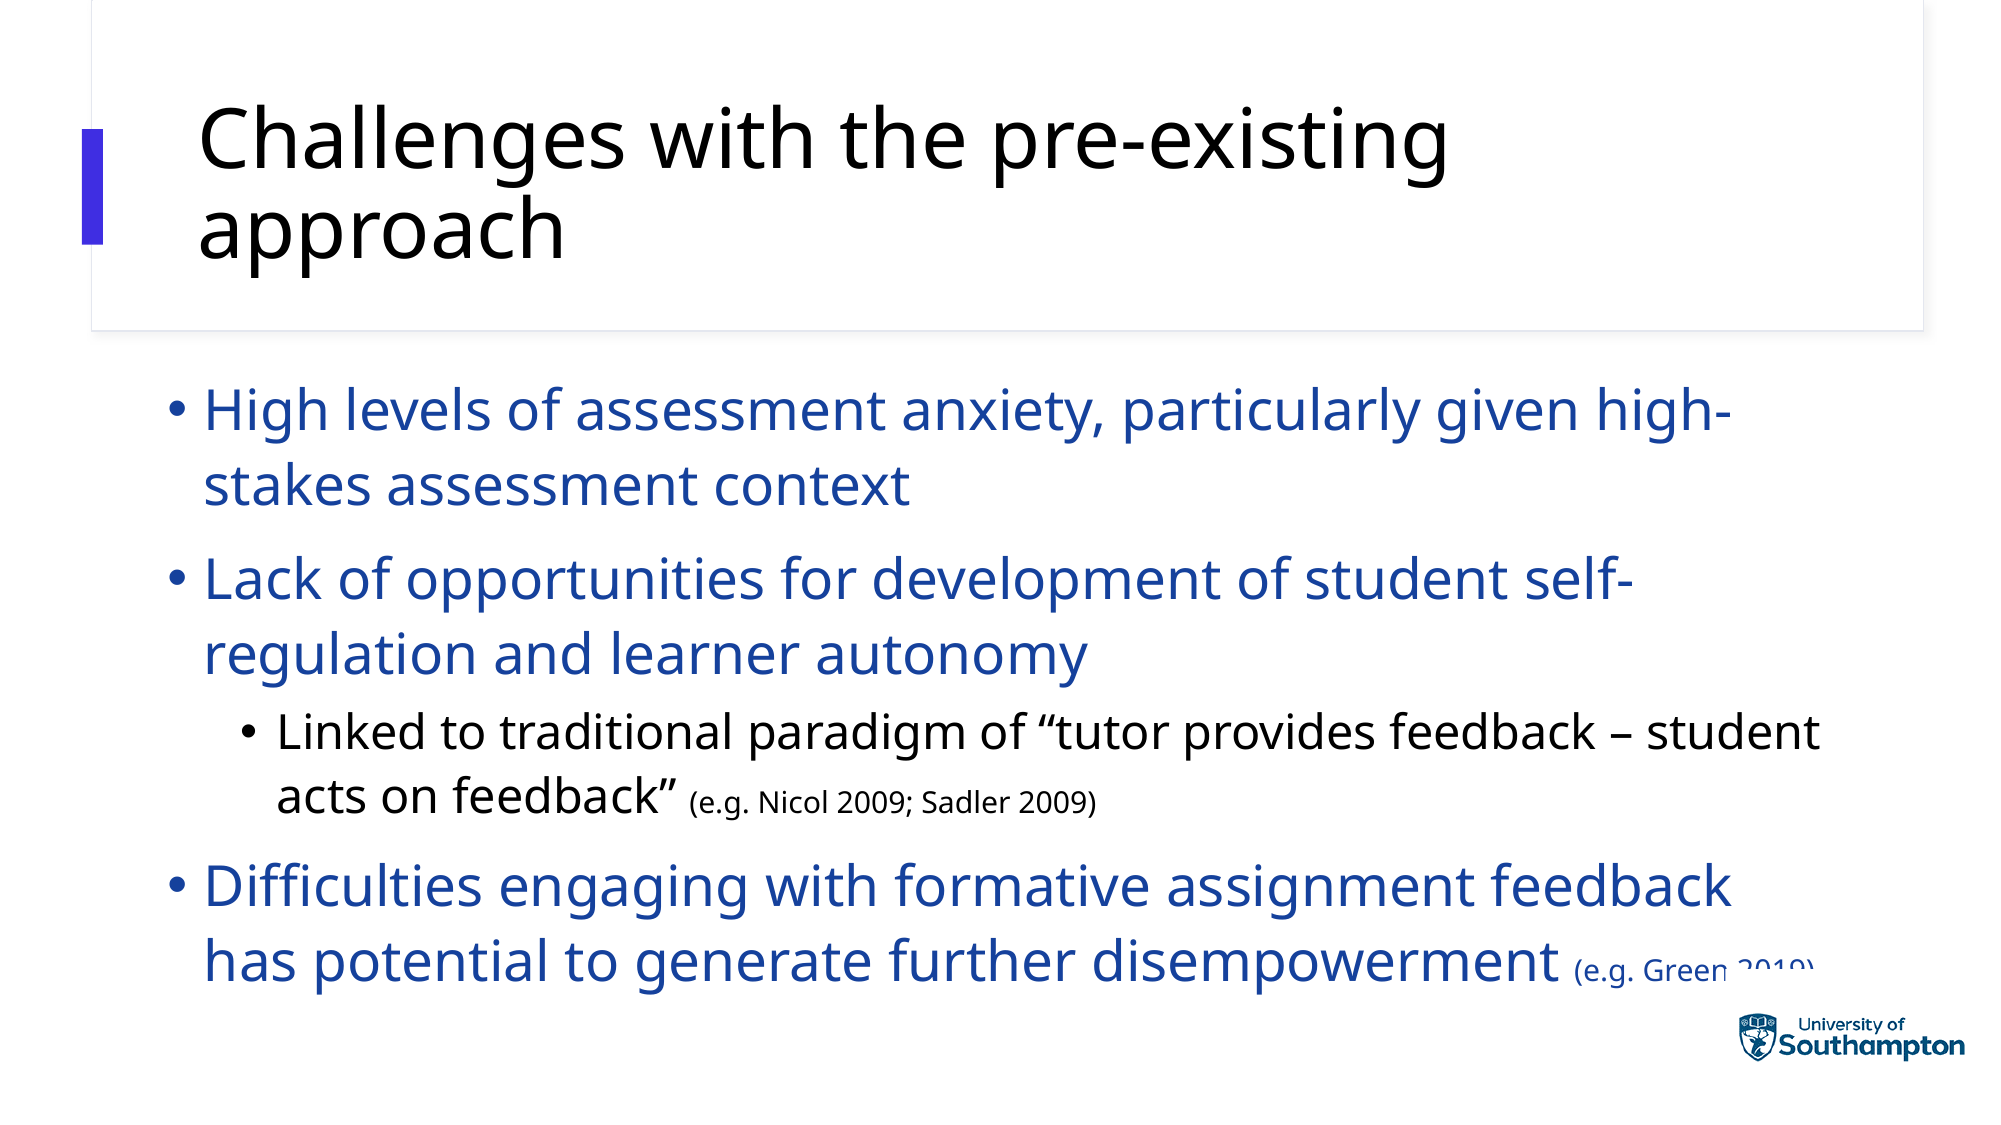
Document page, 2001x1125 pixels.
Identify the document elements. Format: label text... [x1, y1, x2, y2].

title Challenges with the pre-existing approach [183, 90, 1851, 284]
picture [1725, 969, 1977, 1101]
list High levels of assessment anxiety, particularly given high-stakes assessment context Lack of opportunities for development of student self-regulation and learner autonomy Linked to traditional paradigm of “tutor provides feedback – student acts on feedback” (e.g. Nicol 2009; Sadler 2009) Difficulties engaging with formative assignment feedback has potential to generate further disempowerment (e.g. Green 2019) [152, 360, 1851, 1013]
